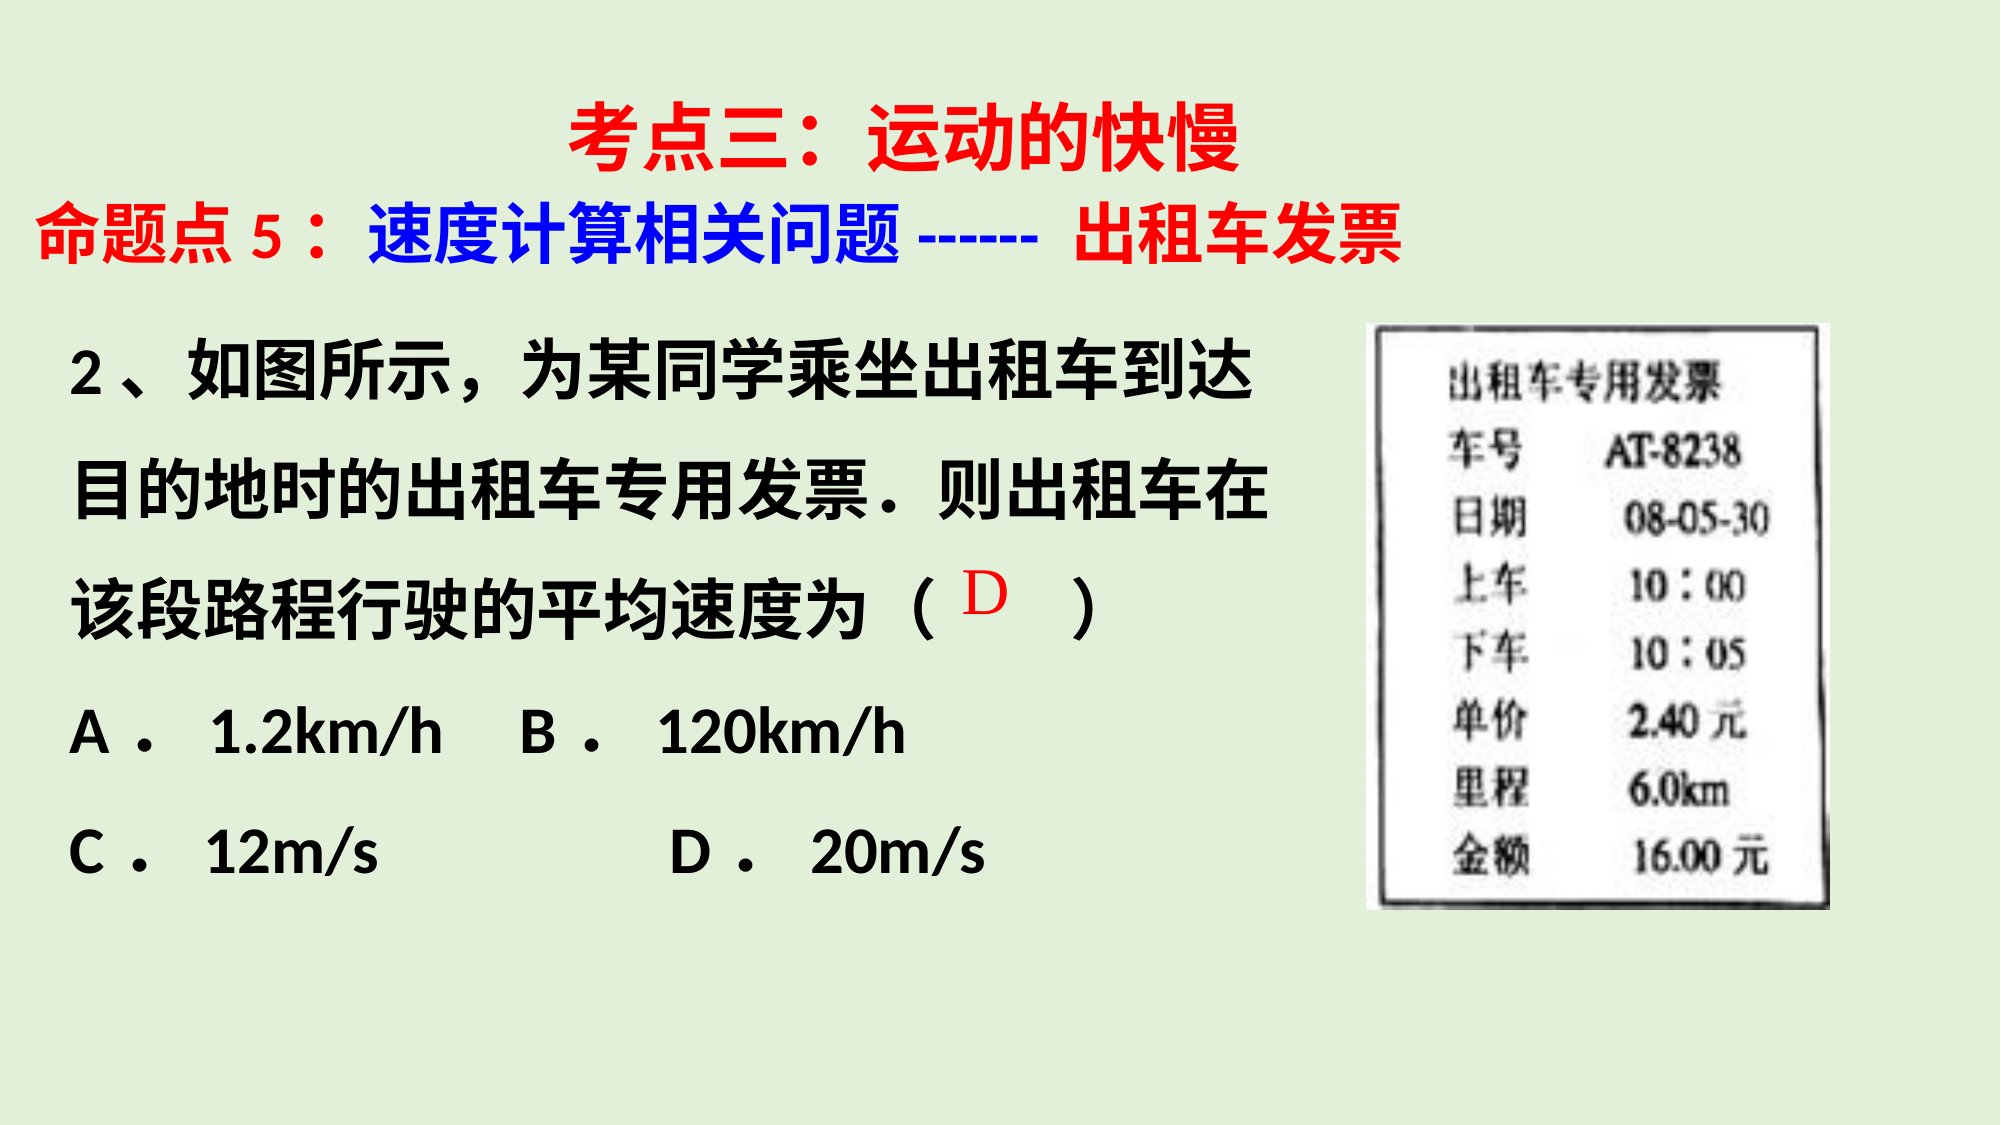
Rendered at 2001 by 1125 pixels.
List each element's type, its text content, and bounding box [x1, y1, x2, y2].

text_box 考点三：运动的快慢 [551, 83, 1343, 184]
text_box D [946, 540, 1089, 636]
text_box 2、如图所示，为某同学乘坐出租车到达目的地时的出租车专用发票．则出租车在该段路程行驶的平均速度为（ ） A．1.2km/h B．120km/h C．12m/s D．20m/s [54, 280, 1308, 895]
text_box 命题点5：速度计算相关问题------ 出租车发票 [19, 184, 1520, 280]
picture [1366, 323, 1830, 910]
